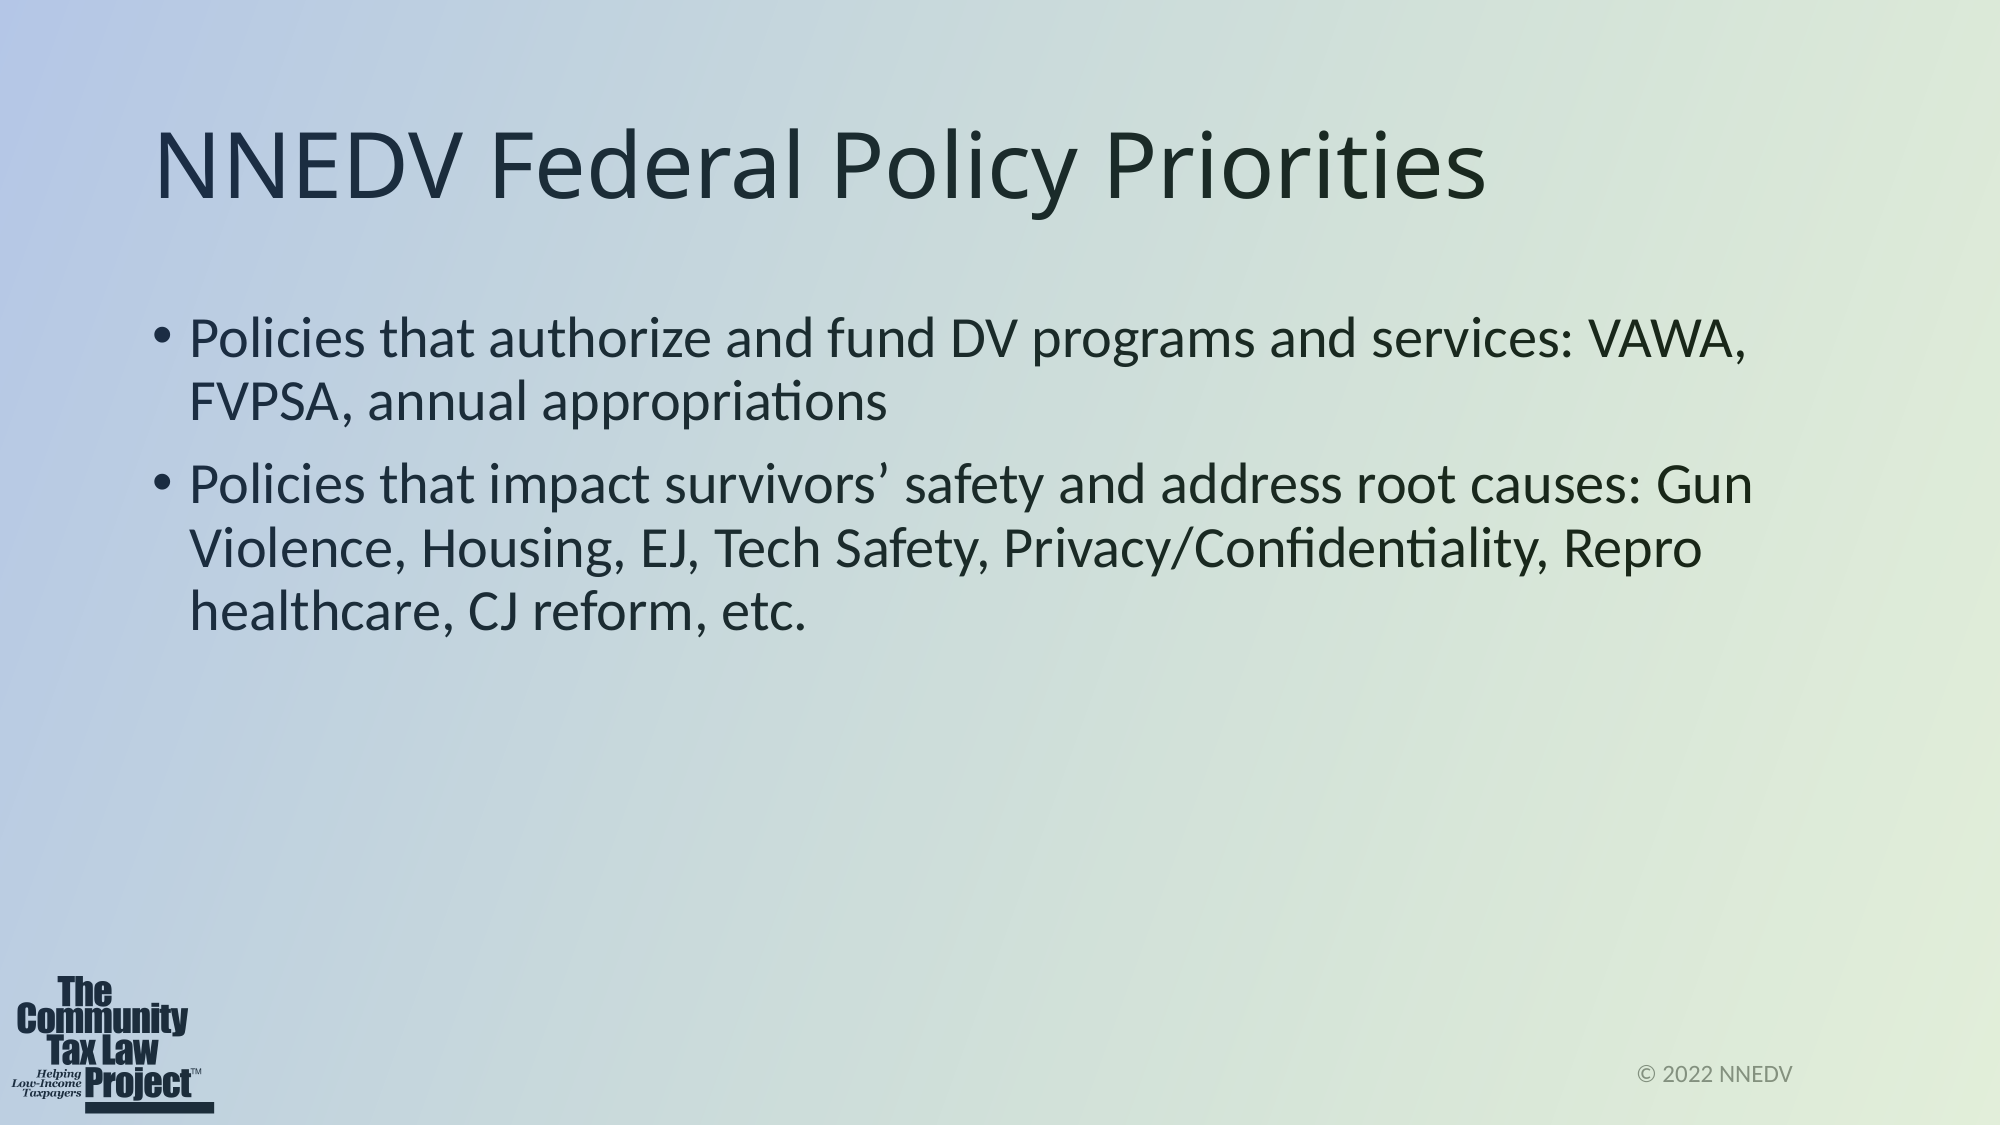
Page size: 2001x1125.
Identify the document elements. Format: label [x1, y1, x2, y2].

picture [0, 962, 219, 1125]
text_box [0, 0, 2000, 1125]
